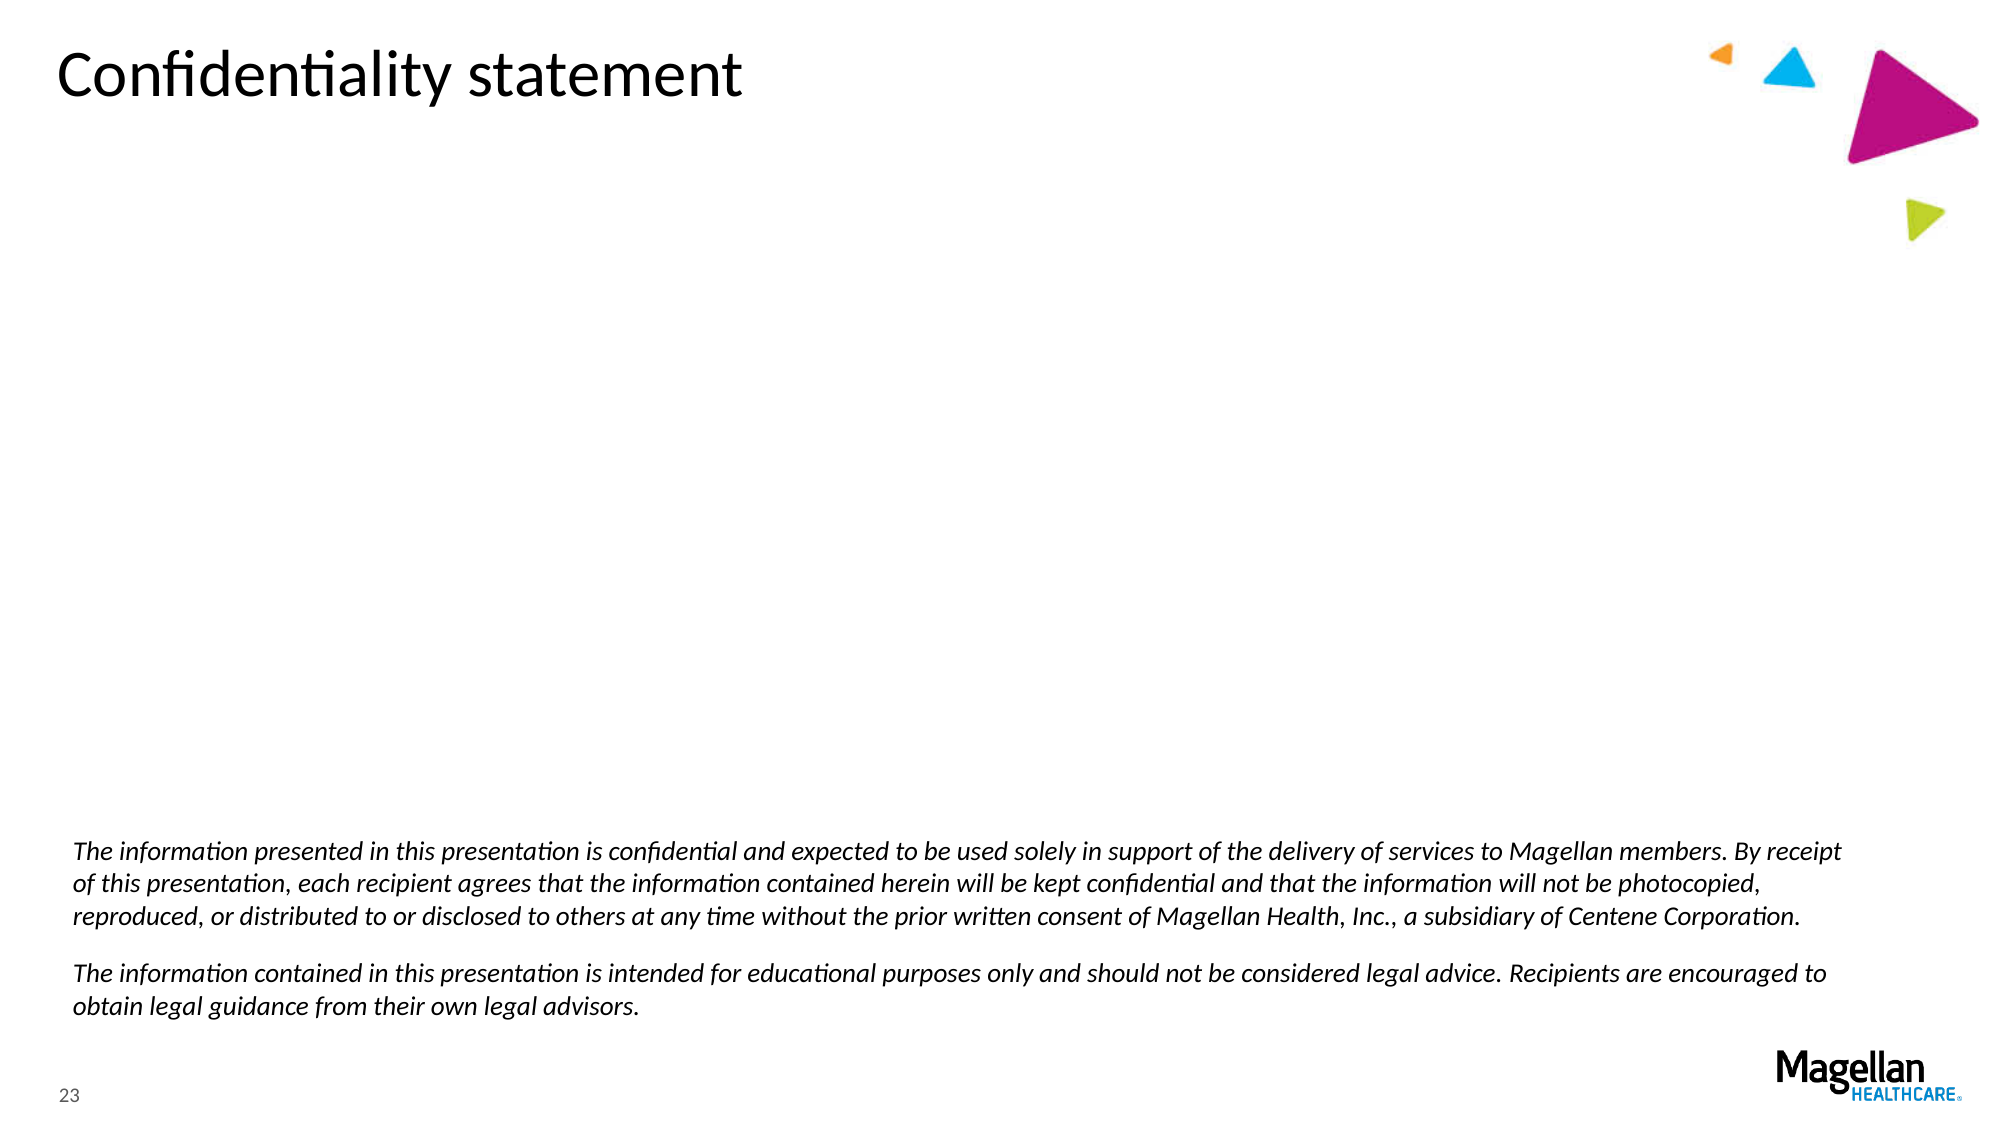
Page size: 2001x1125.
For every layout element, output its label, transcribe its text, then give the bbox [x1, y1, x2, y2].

list The information presented in this presentation is confidential and expected to be used solely in support of the delivery of services to Magellan members. By receipt of this presentation, each recipient agrees that the information contained herein will be kept confidential and that the information will not be photocopied, reproduced, or distributed to or disclosed to others at any time without the prior written consent of Magellan Health, Inc., a subsidiary of Centene Corporation. The information contained in this presentation is intended for educational purposes only and should not be considered legal advice. Recipients are encouraged to obtain legal guidance from their own legal advisors. [57, 314, 1871, 1029]
picture [1777, 1050, 1962, 1101]
picture [1651, 0, 2000, 274]
title Confidentiality statement [42, 31, 1698, 217]
slide_number 23 [43, 1054, 132, 1115]
